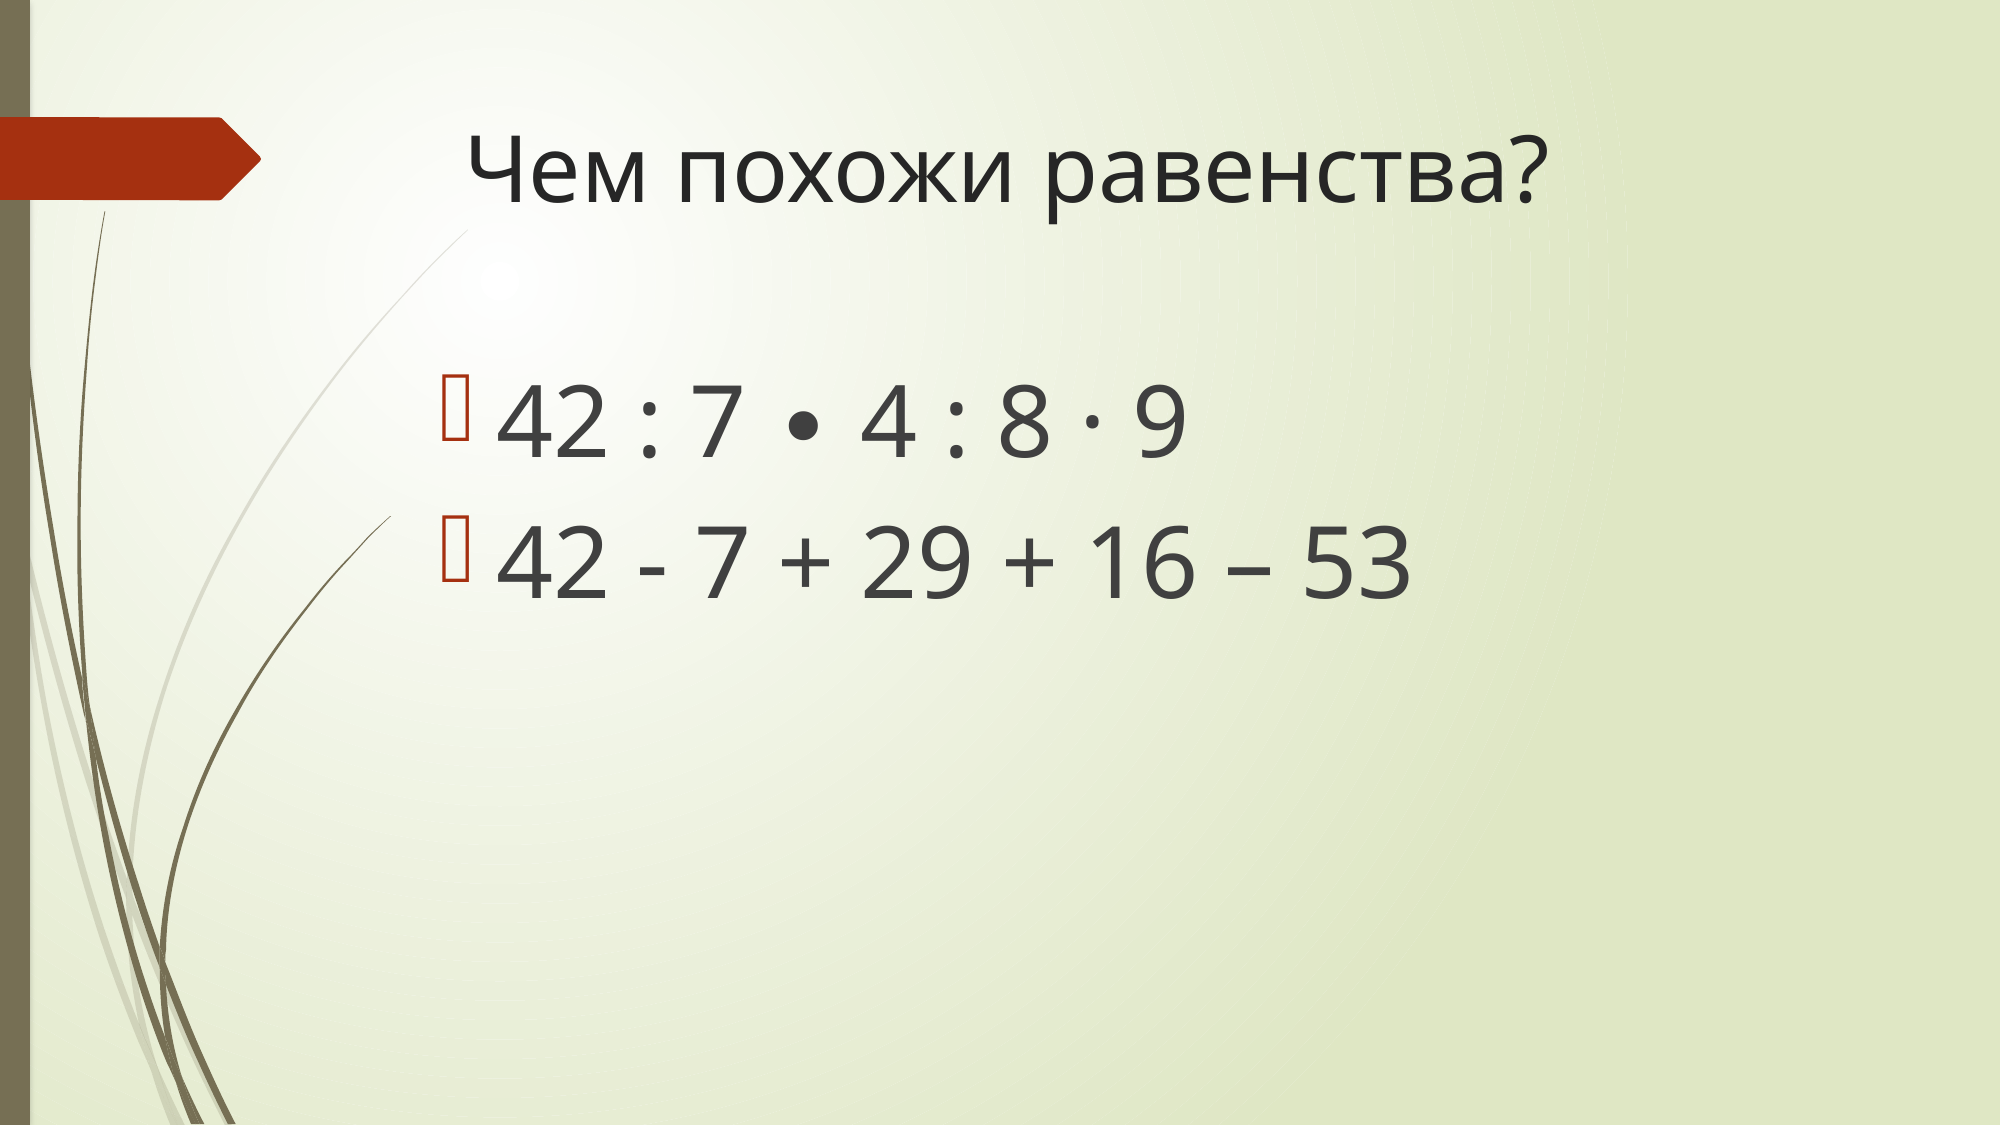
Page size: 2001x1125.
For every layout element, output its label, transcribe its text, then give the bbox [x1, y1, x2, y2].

title Чем похожи равенства? [425, 102, 1888, 313]
list 42 : 7 ∙ 4 : 8 · 9 42 - 7 + 29 + 16 – 53 [424, 350, 1888, 970]
